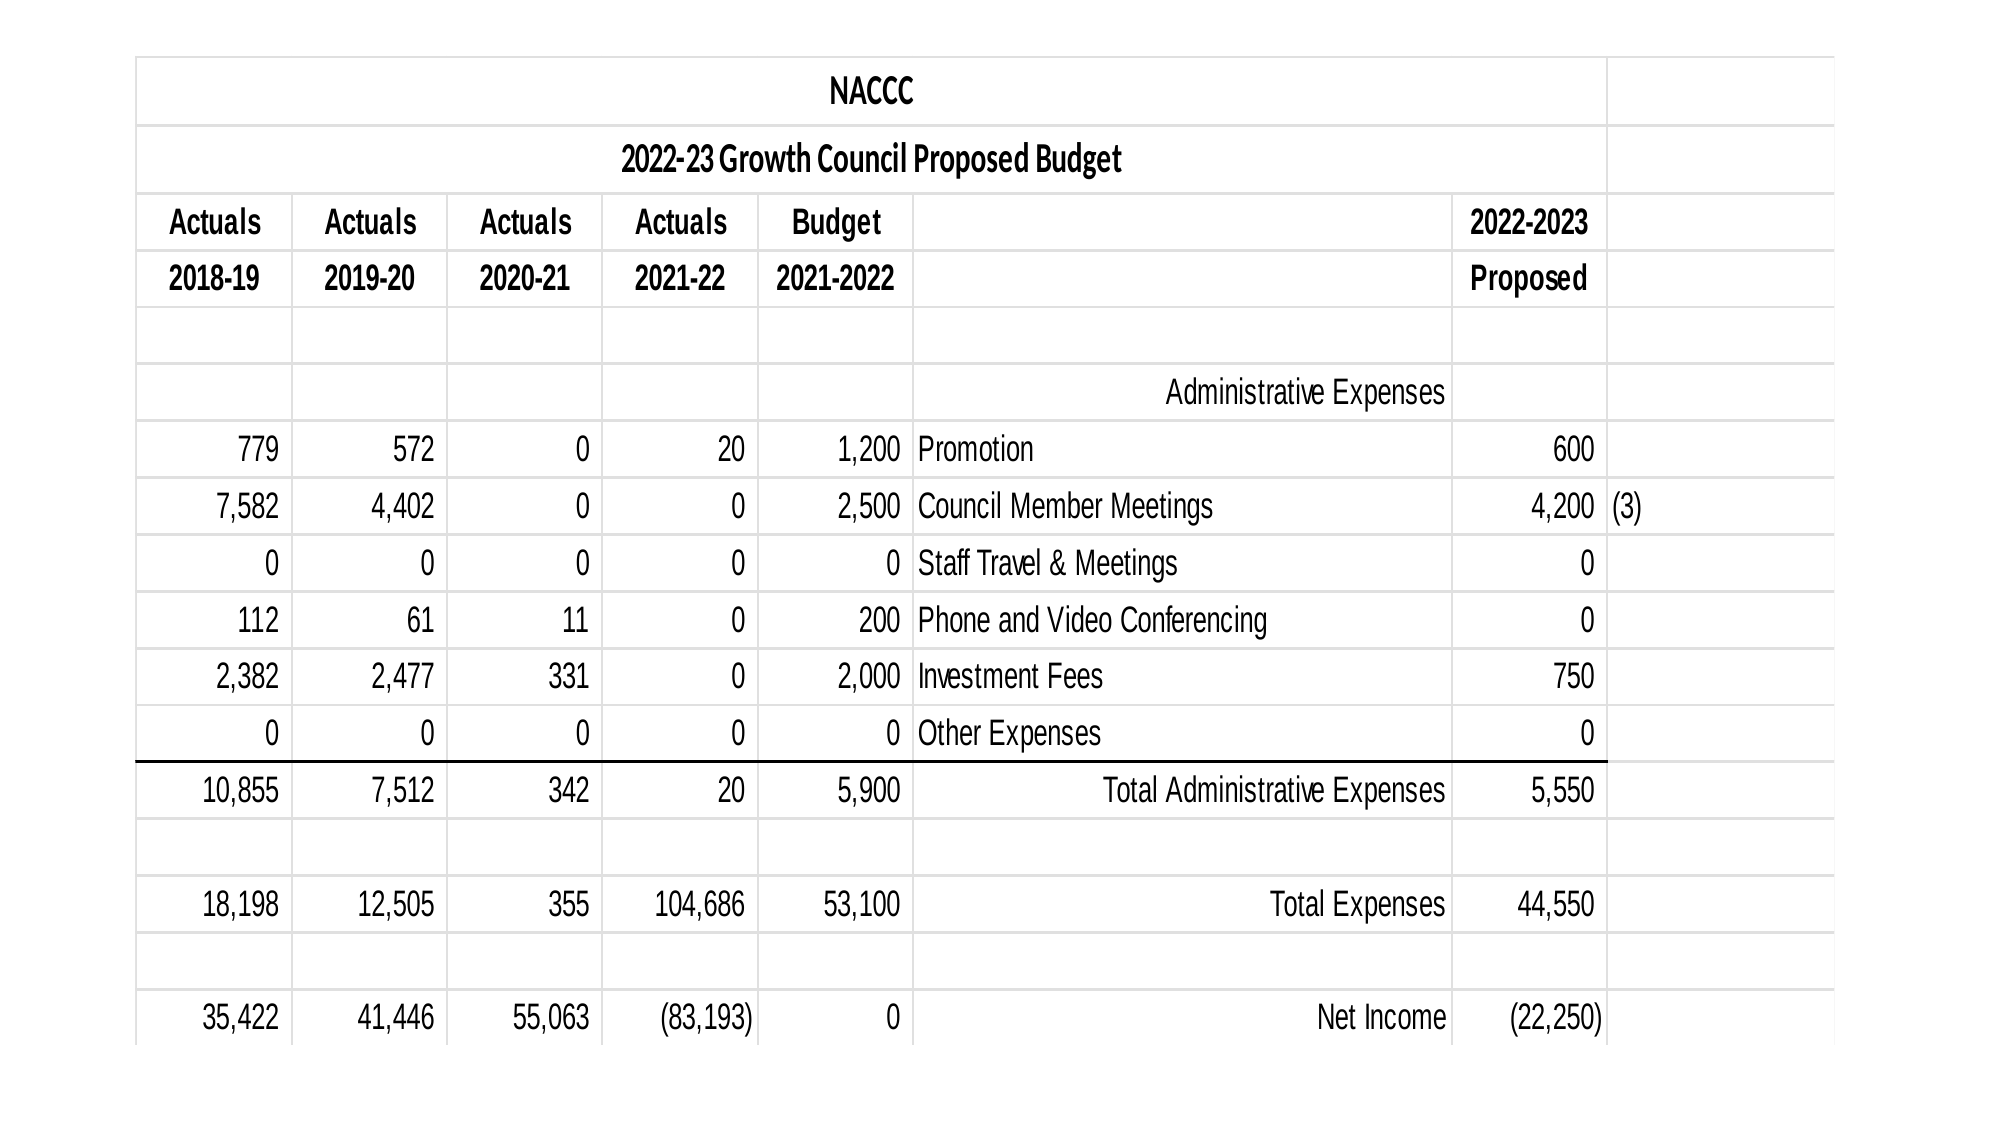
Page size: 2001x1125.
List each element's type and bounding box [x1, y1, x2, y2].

text_box [135, 55, 1837, 1048]
